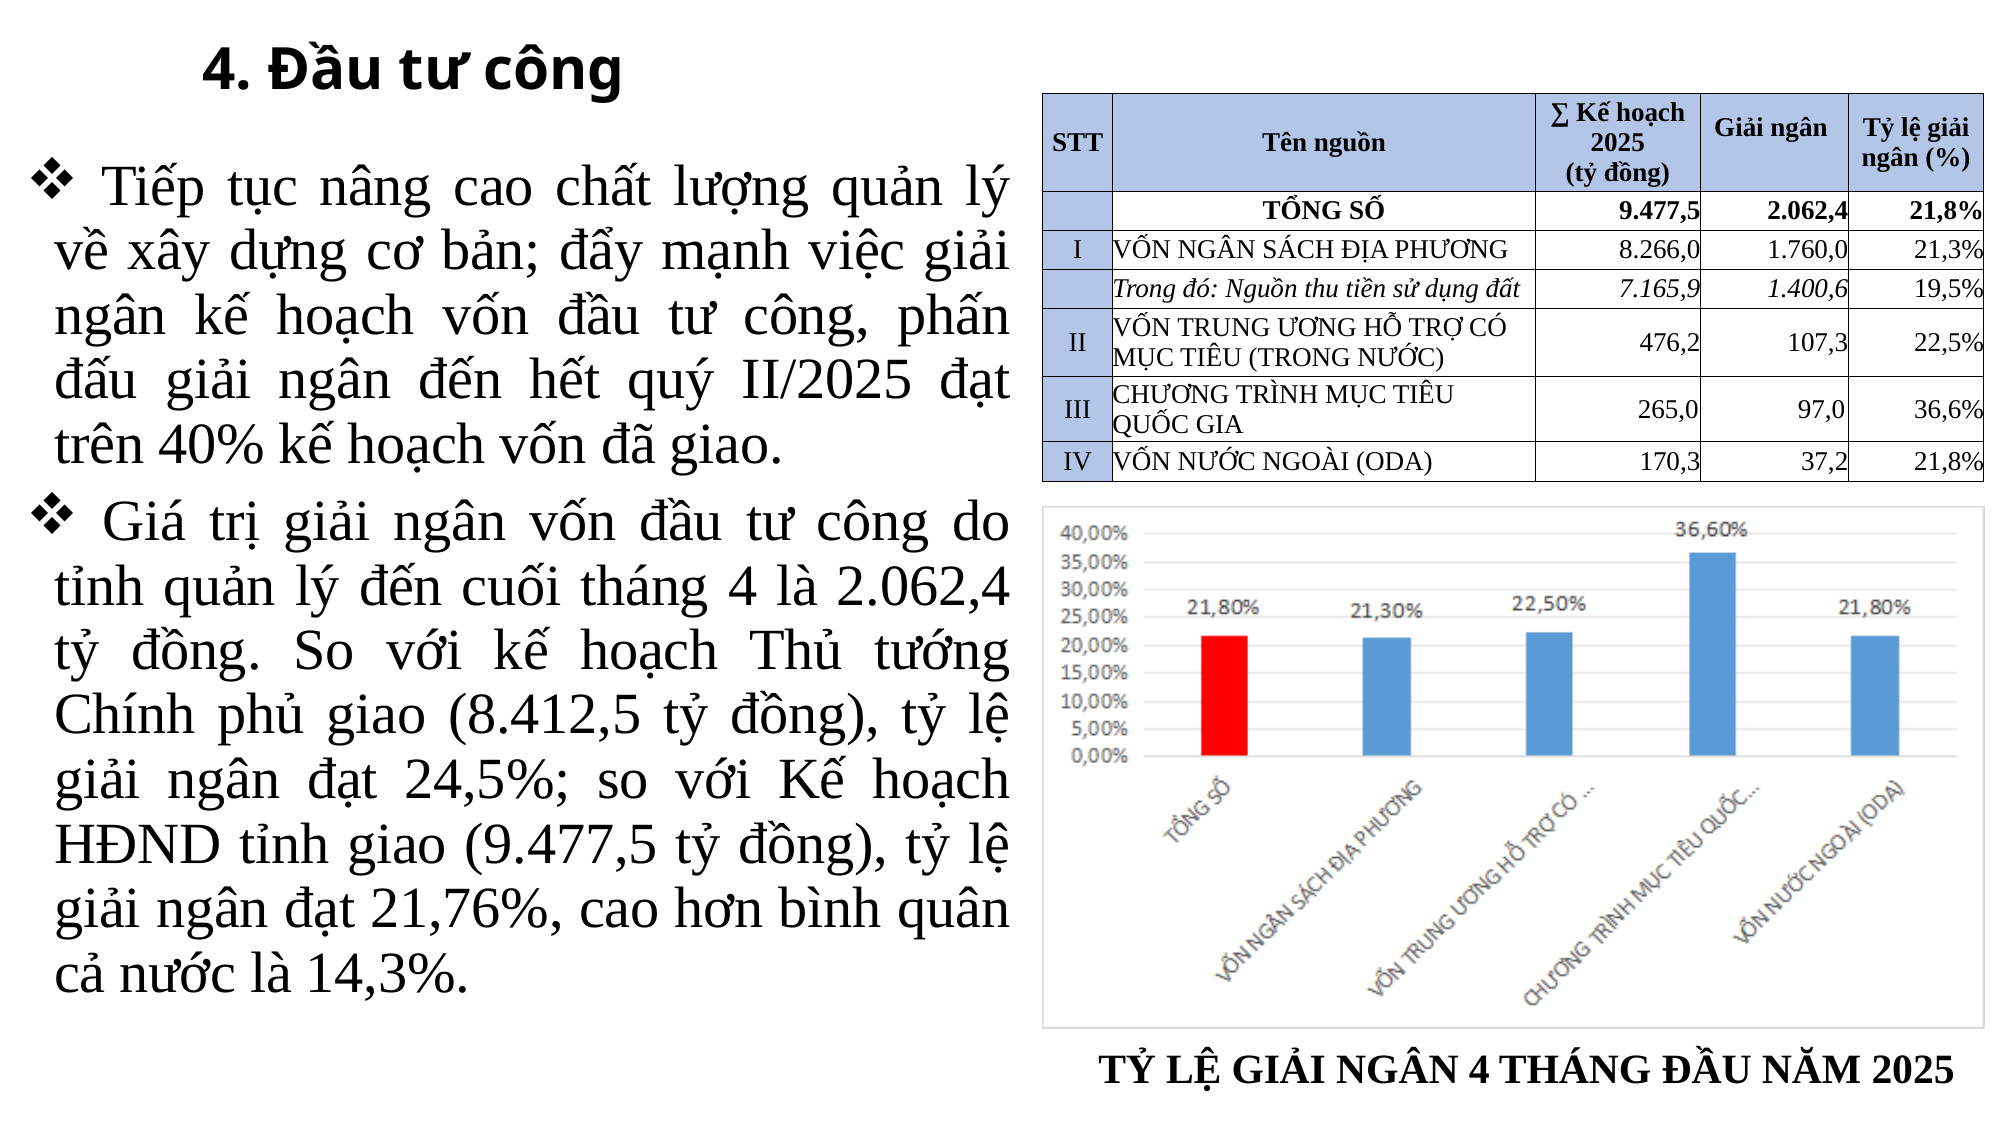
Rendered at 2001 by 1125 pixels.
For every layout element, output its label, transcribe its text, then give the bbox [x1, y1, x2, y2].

table_header Giải ngân [1701, 94, 1848, 191]
text_box 4. Đầu tư công [187, 23, 814, 109]
table_cell 21,3% [1849, 231, 1983, 269]
table_header STT [1043, 94, 1112, 191]
table_header Tỷ lệ giải ngân (%) [1849, 94, 1983, 191]
table_cell 22,5% [1849, 309, 1983, 376]
picture [1042, 506, 1985, 1029]
table_cell 8.266,0 [1536, 231, 1700, 269]
table_cell 9.477,5 [1536, 192, 1700, 230]
table_cell 170,3 [1536, 442, 1700, 481]
table_cell 476,2 [1536, 309, 1700, 376]
table_cell [1043, 270, 1112, 308]
table_cell TỔNG SỐ [1113, 192, 1535, 230]
table_cell 19,5% [1849, 270, 1983, 308]
table_cell Trong đó: Nguồn thu tiền sử dụng đất [1113, 270, 1535, 308]
table_header ∑ Kế hoạch 2025 (tỷ đồng) [1536, 94, 1700, 191]
table_cell VỐN NƯỚC NGOÀI (ODA) [1113, 442, 1535, 481]
table_cell IV [1043, 442, 1112, 481]
table_header TỶ LỆ GIẢI NGÂN 4 THÁNG ĐẦU NĂM 2025 [1043, 1029, 1997, 1104]
table_cell 107,3 [1701, 309, 1848, 376]
table_cell VỐN TRUNG ƯƠNG HỖ TRỢ CÓ MỤC TIÊU (TRONG NƯỚC) [1113, 309, 1535, 376]
table_cell 21,8% [1849, 442, 1983, 481]
table_cell CHƯƠNG TRÌNH MỤC TIÊU QUỐC GIA [1113, 377, 1535, 441]
table_cell 36,6% [1849, 377, 1983, 441]
table_cell 21,8% [1849, 192, 1983, 230]
table_cell III [1043, 377, 1112, 441]
table_cell 265,0 [1536, 377, 1700, 441]
table_cell 1.400,6 [1701, 270, 1848, 308]
table_cell 7.165,9 [1536, 270, 1700, 308]
table_cell 97,0 [1701, 377, 1848, 441]
table_cell VỐN NGÂN SÁCH ĐỊA PHƯƠNG [1113, 231, 1535, 269]
table_cell 2.062,4 [1701, 192, 1848, 230]
table_cell II [1043, 309, 1112, 376]
table_cell I [1043, 231, 1112, 269]
table_header Tiếp tục nâng cao chất lượng quản lý về xây dựng cơ bản; đẩy mạnh việc giải ngân kế hoạch vốn đầu tư công, phấn đấu giải ngân đến hết quý II/2025 đạt trên 40% kế hoạch vốn đã giao. Giá trị giải ngân vốn đầu tư công do tỉnh quản lý đến cuối tháng 4 là 2.062,4 tỷ đồng. So với kế hoạch Thủ tướng Chính phủ giao (8.412,5 tỷ đồng), tỷ lệ giải ngân đạt 24,5%; so với Kế hoạch HĐND tỉnh giao (9.477,5 tỷ đồng), tỷ lệ giải ngân đạt 21,76%, cao hơn bình quân cả nước là 14,3%. [11, 110, 1026, 1048]
table_cell 1.760,0 [1701, 231, 1848, 269]
table_cell [1043, 192, 1112, 230]
table_header Tên nguồn [1113, 94, 1535, 191]
table_cell 37,2 [1701, 442, 1848, 481]
